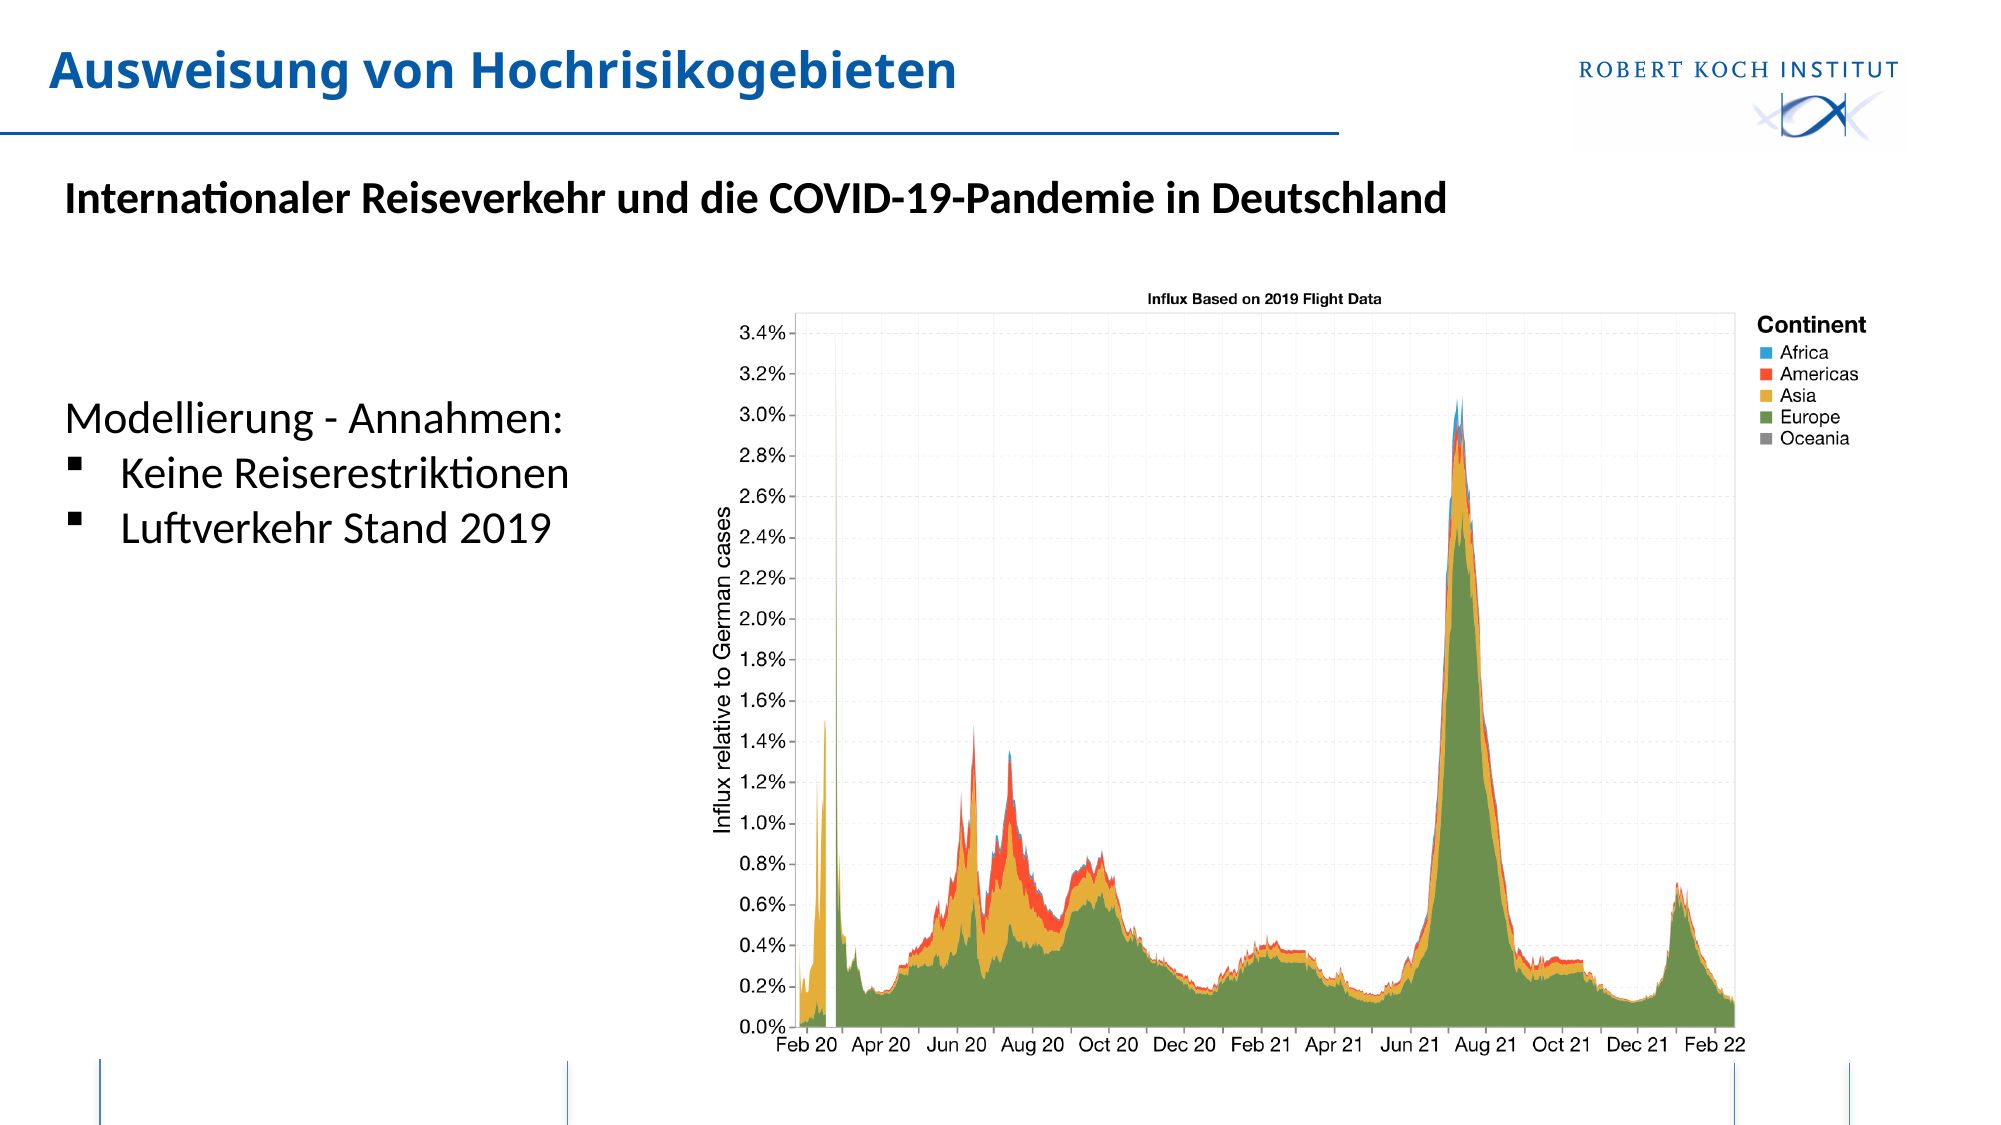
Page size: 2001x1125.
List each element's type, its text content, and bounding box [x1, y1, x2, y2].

text_box Internationaler Reiseverkehr und die COVID-19-Pandemie in Deutschland Modellierung - Annahmen: Keine Reiserestriktionen Luftverkehr Stand 2019 [49, 159, 1874, 560]
title Ausweisung von Hochrisikogebieten [49, 16, 1796, 122]
picture [1571, 53, 1907, 152]
picture [703, 286, 1875, 1060]
